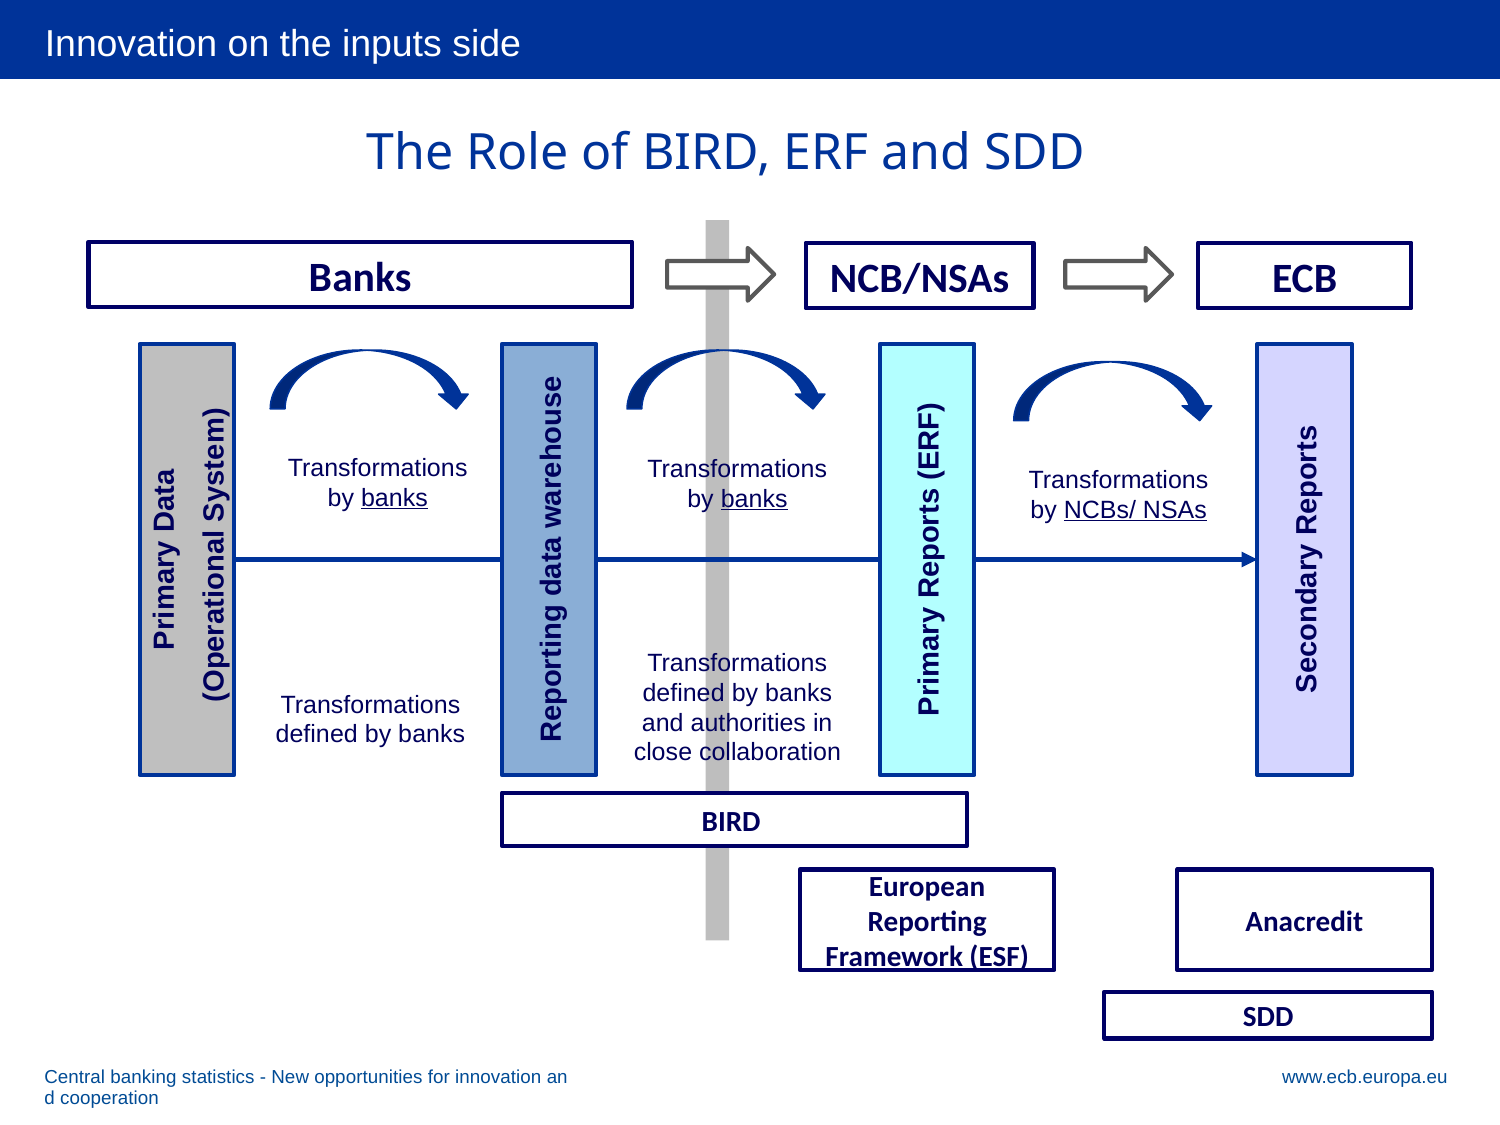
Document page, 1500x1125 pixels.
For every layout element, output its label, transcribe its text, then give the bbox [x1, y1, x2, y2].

text_box [705, 290, 730, 350]
text_box BIRD [500, 791, 969, 848]
text_box Primary Data (Operational System) [138, 342, 236, 777]
text_box [705, 568, 730, 638]
text_box [705, 774, 730, 791]
footer Central banking statistics - New opportunities for innovation and cooperation [44, 1062, 572, 1094]
text_box [705, 520, 730, 557]
text_box Reporting data warehouse [500, 568, 598, 777]
text_box Transformations defined by banks [258, 680, 483, 756]
text_box Transformations by banks [625, 444, 850, 520]
text_box Primary Reports (ERF) [878, 342, 976, 558]
text_box [627, 349, 825, 409]
text_box Anacredit [1175, 867, 1434, 972]
text_box [705, 220, 730, 258]
text_box Reporting data warehouse [500, 342, 598, 558]
text_box European Reporting Framework (ESF) [798, 867, 1056, 972]
text_box Transformations defined by banks and authorities in close collaboration [611, 638, 863, 774]
list Innovation on the inputs side [44, 19, 1447, 79]
text_box [705, 848, 730, 941]
text_box Banks [86, 240, 634, 309]
text_box SDD [1102, 990, 1434, 1041]
text_box ECB [1196, 241, 1413, 310]
text_box [705, 351, 730, 444]
text_box [270, 349, 469, 409]
text_box [1013, 361, 1212, 421]
text_box NCB/NSAs [804, 241, 1036, 310]
text_box The Role of BIRD, ERF and SDD [92, 113, 1372, 187]
text_box [1063, 245, 1175, 303]
text_box Transformations by banks [265, 444, 491, 519]
text_box [665, 245, 777, 303]
text_box Primary Reports (ERF) [878, 568, 976, 777]
text_box Transformations by NCBs/ NSAs [1006, 456, 1231, 531]
text_box Secondary Reports [1255, 342, 1354, 777]
